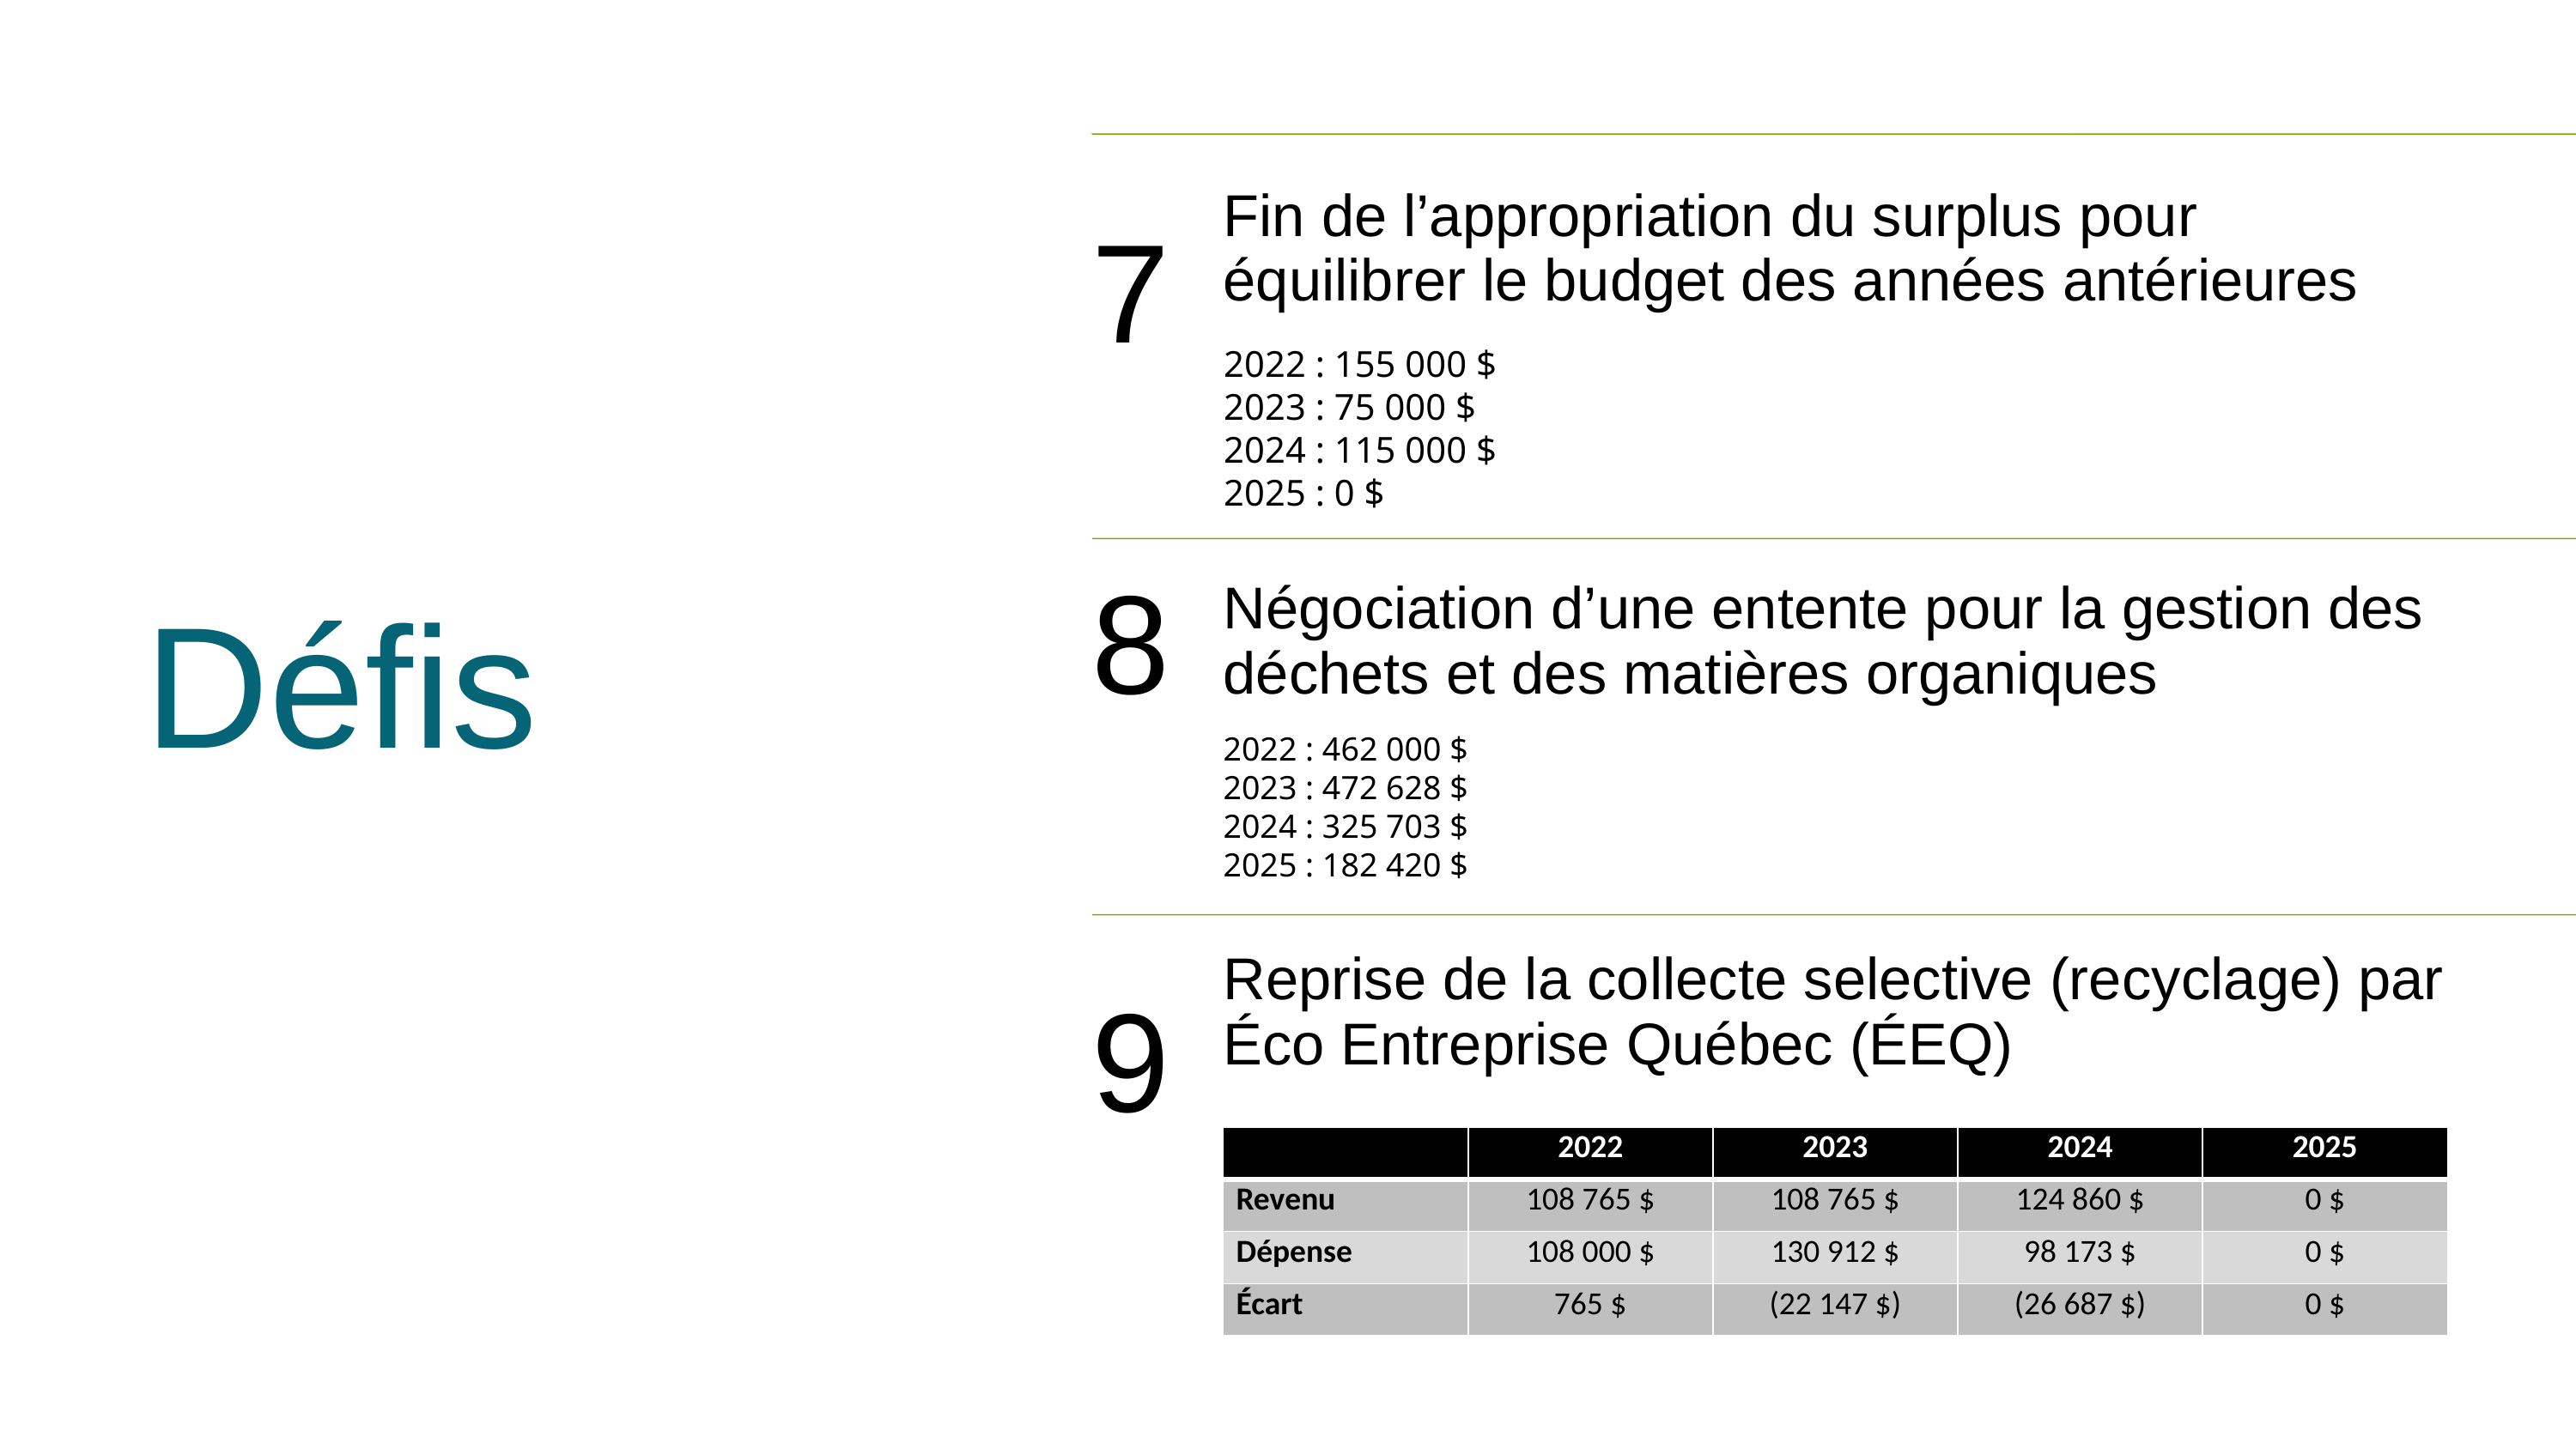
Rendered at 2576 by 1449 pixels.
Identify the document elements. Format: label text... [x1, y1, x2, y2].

text_box Reprise de la collecte selective (recyclage) par Éco Entreprise Québec (ÉEQ) [1223, 946, 2448, 1076]
table_cell 0 $ [2203, 1182, 2447, 1231]
text_box 8 [1092, 567, 1182, 722]
table_header 2023 [1714, 1128, 1957, 1177]
table_cell (22 147 $) [1714, 1284, 1957, 1335]
table_cell Dépense [1224, 1232, 1467, 1283]
table_cell 0 $ [2203, 1284, 2447, 1335]
table_cell 108 000 $ [1469, 1232, 1712, 1283]
table_cell 98 173 $ [1959, 1232, 2202, 1283]
text_box 7 [1092, 216, 1182, 371]
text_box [1223, 183, 2449, 515]
table_header 2024 [1959, 1128, 2202, 1177]
table_cell 108 765 $ [1714, 1182, 1957, 1231]
table_header 2022 [1469, 1128, 1712, 1177]
table_cell Écart [1224, 1284, 1467, 1335]
table_cell (26 687 $) [1959, 1284, 2202, 1335]
table_cell 108 765 $ [1469, 1182, 1712, 1231]
text_box 9 [1092, 985, 1182, 1141]
table_header 2025 [2203, 1128, 2447, 1177]
text_box Défis [144, 593, 960, 784]
table_header [1224, 1128, 1467, 1177]
table_cell 124 860 $ [1959, 1182, 2202, 1231]
table_cell 765 $ [1469, 1284, 1712, 1335]
table_cell Revenu [1224, 1182, 1467, 1231]
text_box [1223, 575, 2448, 886]
table_cell 130 912 $ [1714, 1232, 1957, 1283]
table_cell 0 $ [2203, 1232, 2447, 1283]
